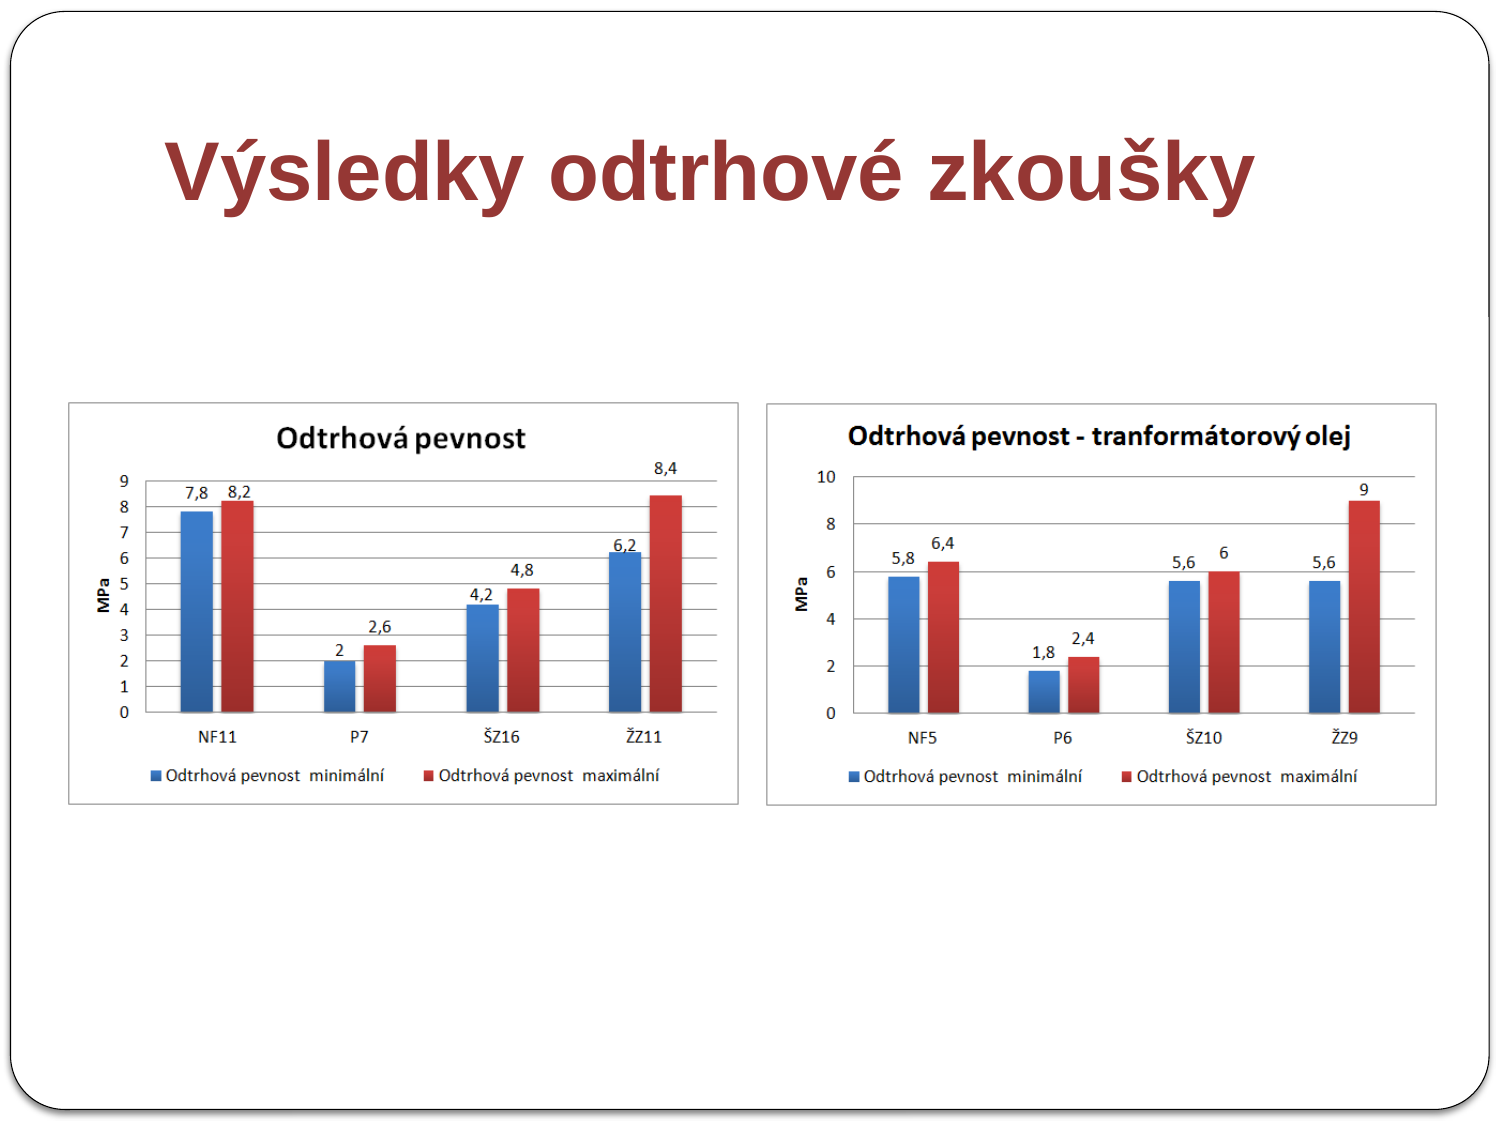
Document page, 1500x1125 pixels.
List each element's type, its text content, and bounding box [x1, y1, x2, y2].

title Výsledky odtrhové zkoušky [150, 45, 1425, 233]
picture [761, 396, 1442, 811]
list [64, 396, 744, 809]
